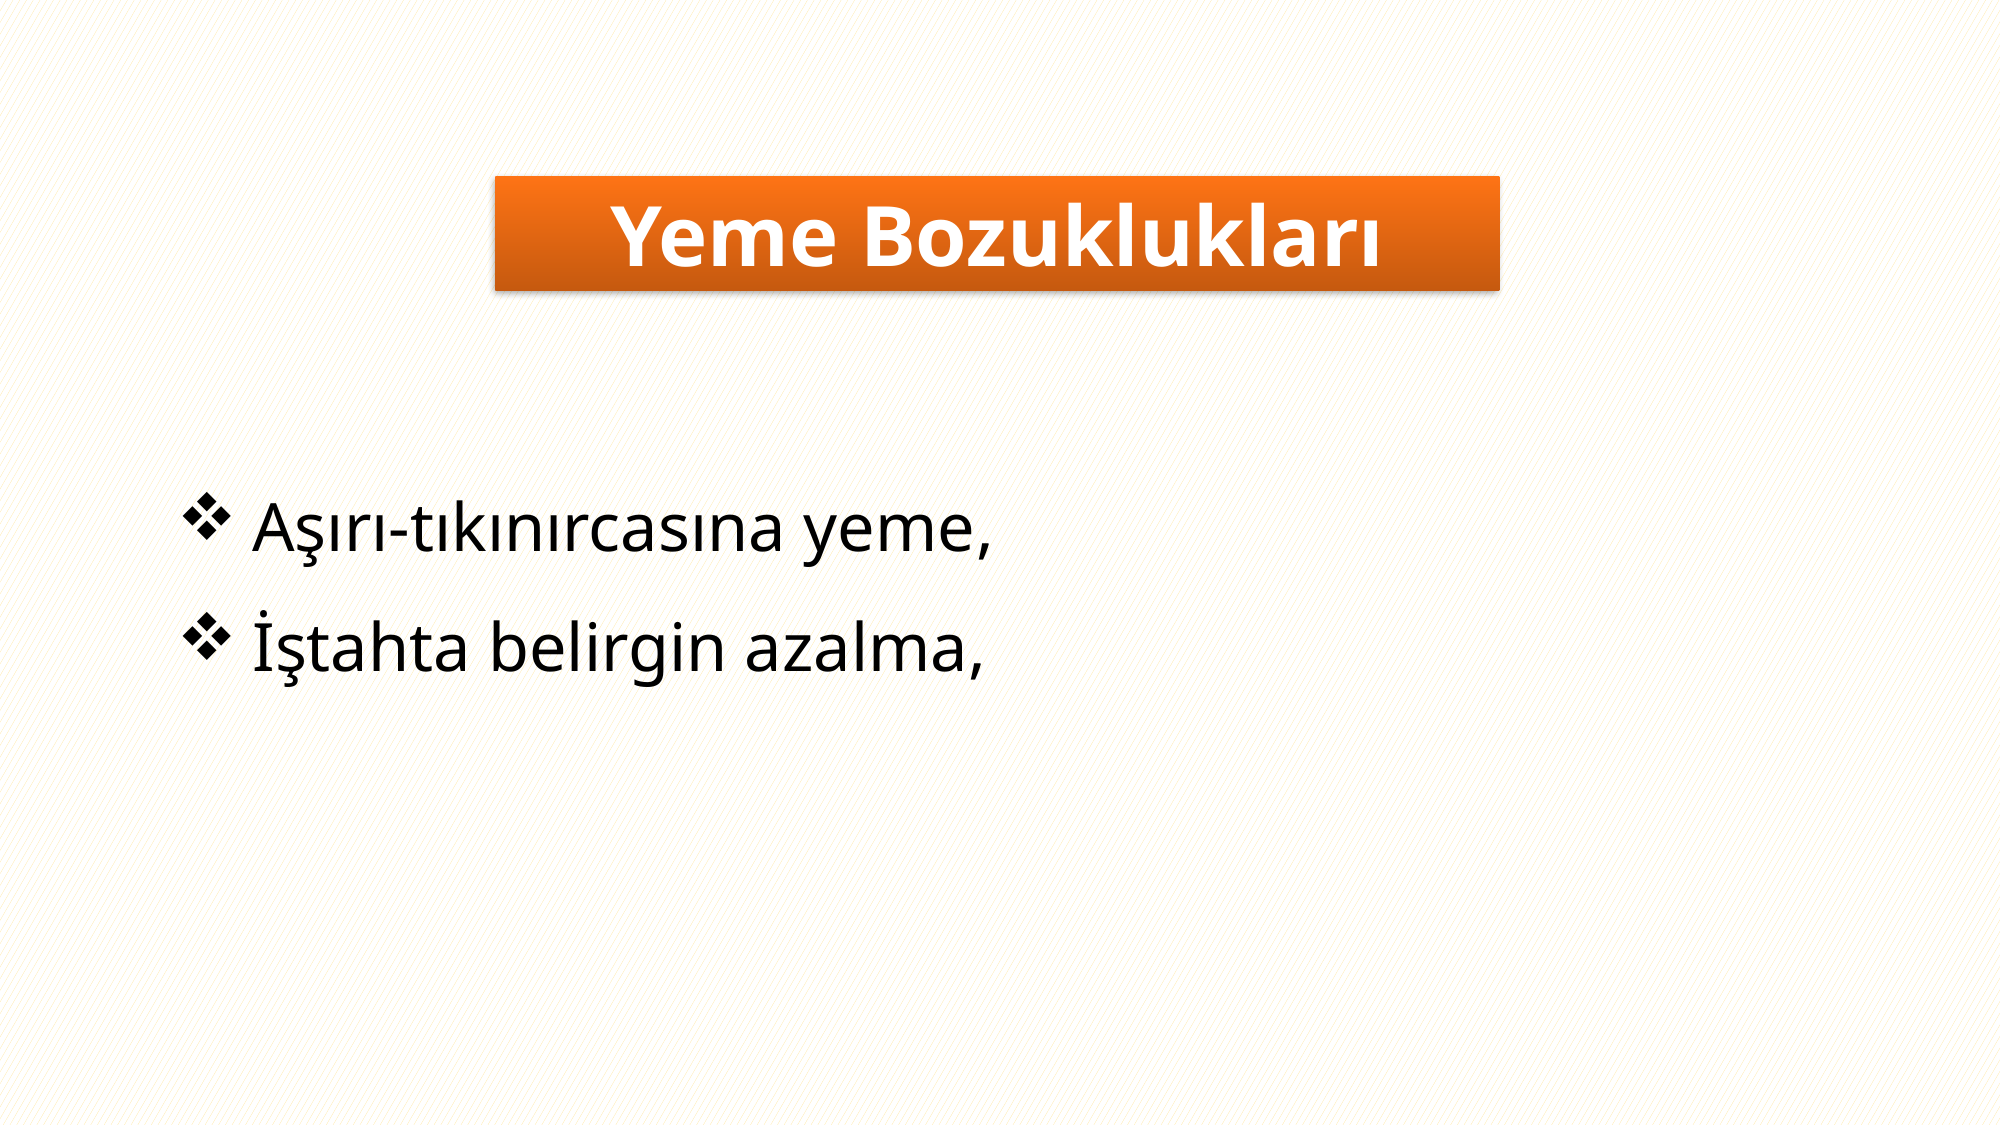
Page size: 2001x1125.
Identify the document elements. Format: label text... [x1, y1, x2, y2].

text_box Yeme Bozuklukları [495, 176, 1500, 291]
text_box Aşırı-tıkınırcasına yeme, İştahta belirgin azalma, [162, 437, 1888, 693]
